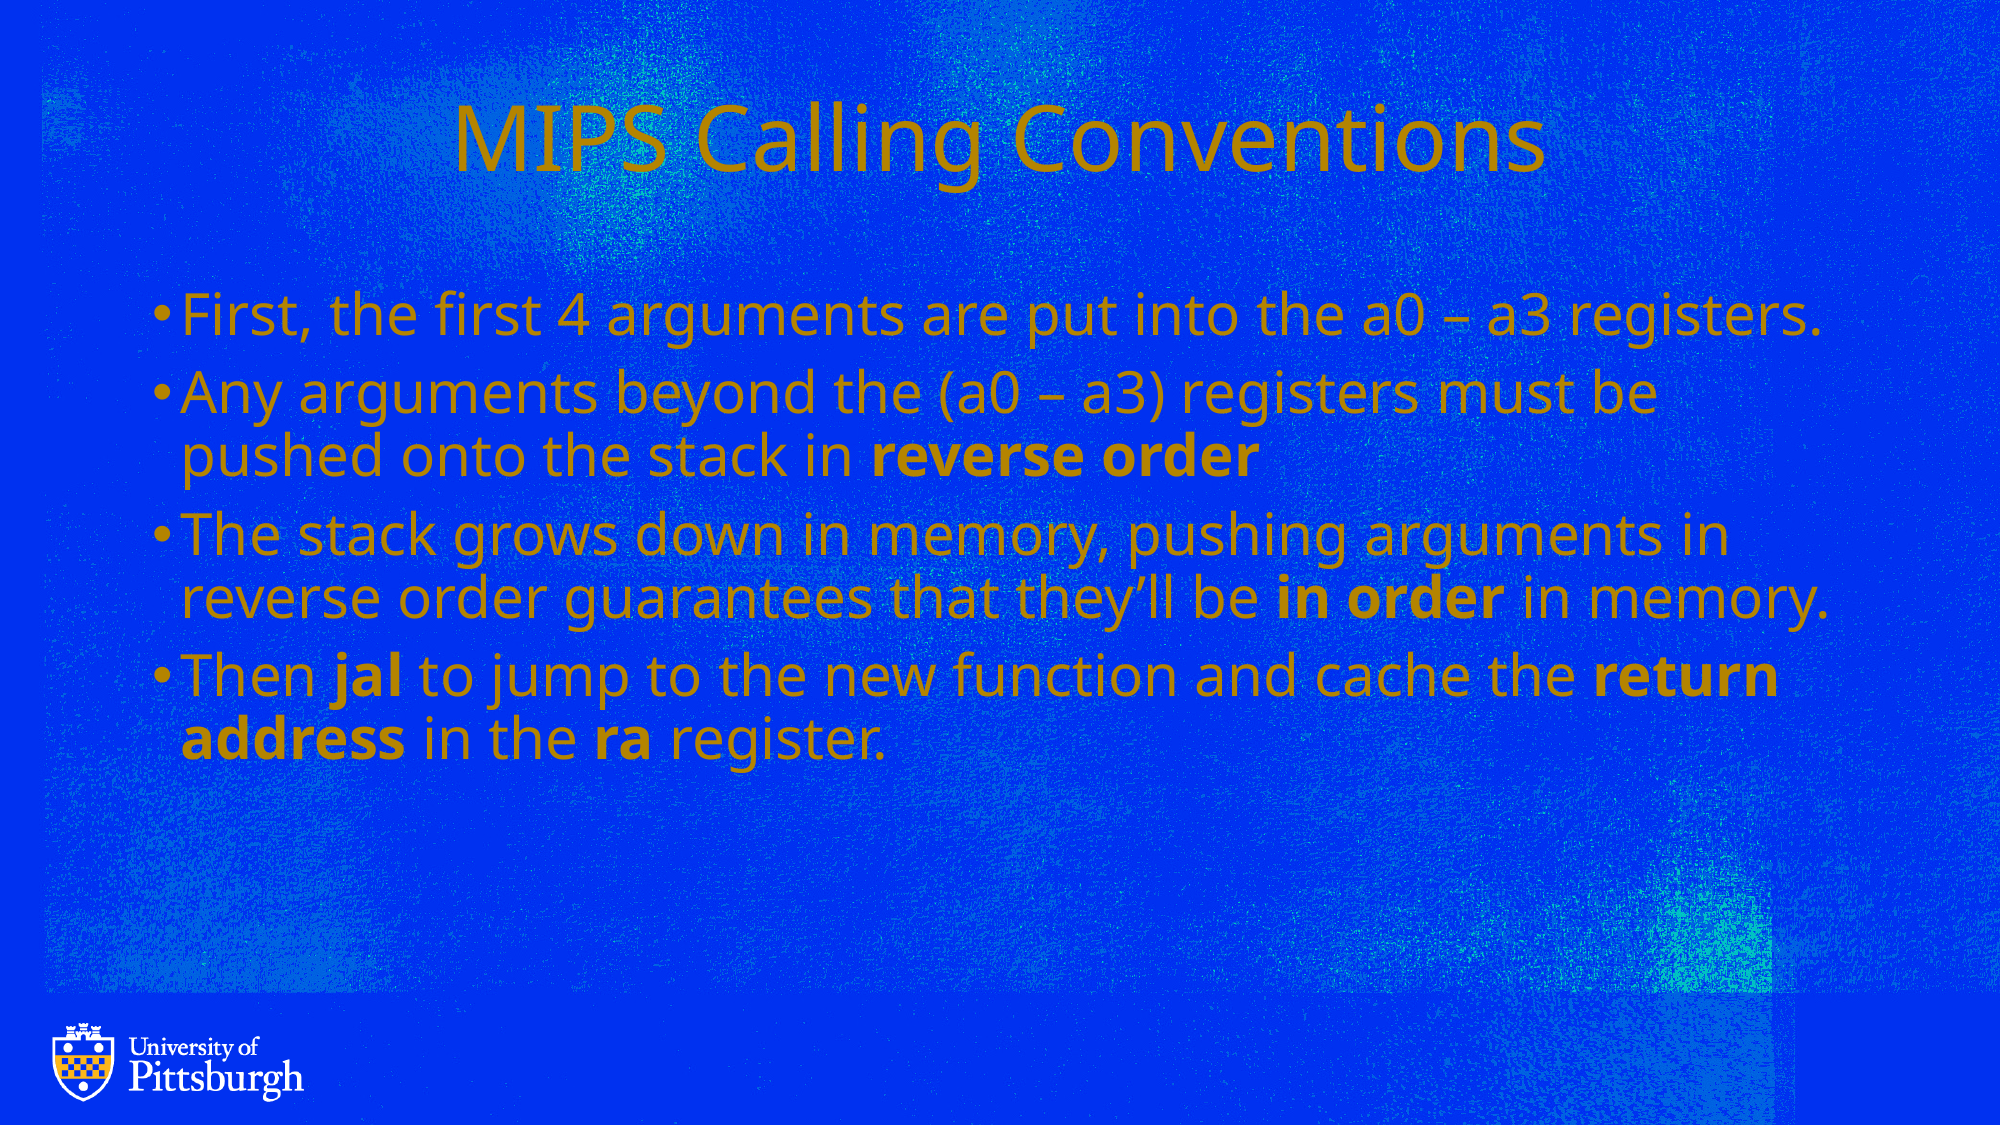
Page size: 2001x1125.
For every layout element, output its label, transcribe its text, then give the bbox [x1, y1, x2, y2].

picture [0, 0, 2000, 1125]
list First, the first 4 arguments are put into the a0 – a3 registers. Any arguments beyond the (a0 – a3) registers must be pushed onto the stack in reverse order The stack grows down in memory, pushing arguments in reverse order guarantees that they’ll be in order in memory. Then jal to jump to the new function and cache the return address in the ra register. [137, 277, 1863, 992]
title MIPS Calling Conventions [137, 84, 1863, 277]
